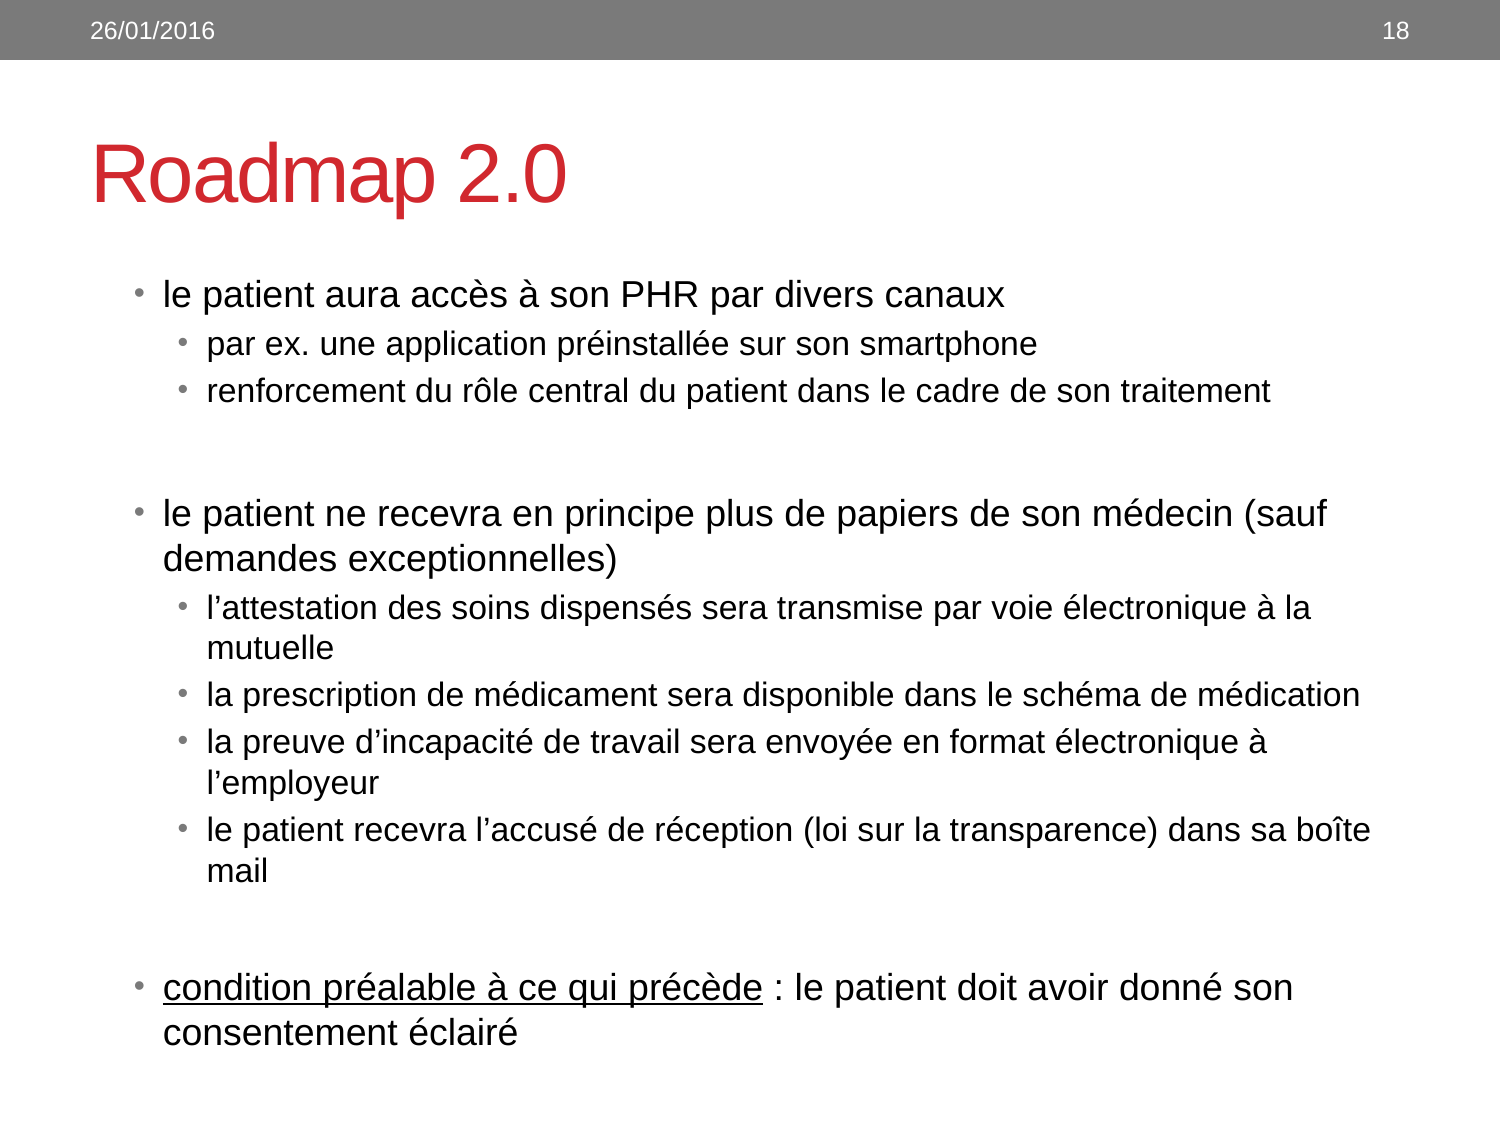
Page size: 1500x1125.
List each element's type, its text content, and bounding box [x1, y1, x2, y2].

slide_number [75, 3, 550, 57]
title Roadmap 2.0 [75, 87, 1425, 250]
list le patient aura accès à son PHR par divers canaux par ex. une application préinstallée sur son smartphone renforcement du rôle central du patient dans le cadre de son traitement le patient ne recevra en principe plus de papiers de son médecin (sauf demandes exceptionnelles) l’attestation des soins dispensés sera transmise par voie électronique à la mutuelle la prescription de médicament sera disponible dans le schéma de médication la preuve d’incapacité de travail sera envoyée en format électronique à l’employeur le patient recevra l’accusé de réception (loi sur la transparence) dans sa boîte mail condition préalable à ce qui précède : le patient doit avoir donné son consentement éclairé [75, 262, 1425, 1063]
slide_number 18 [1250, 3, 1425, 57]
